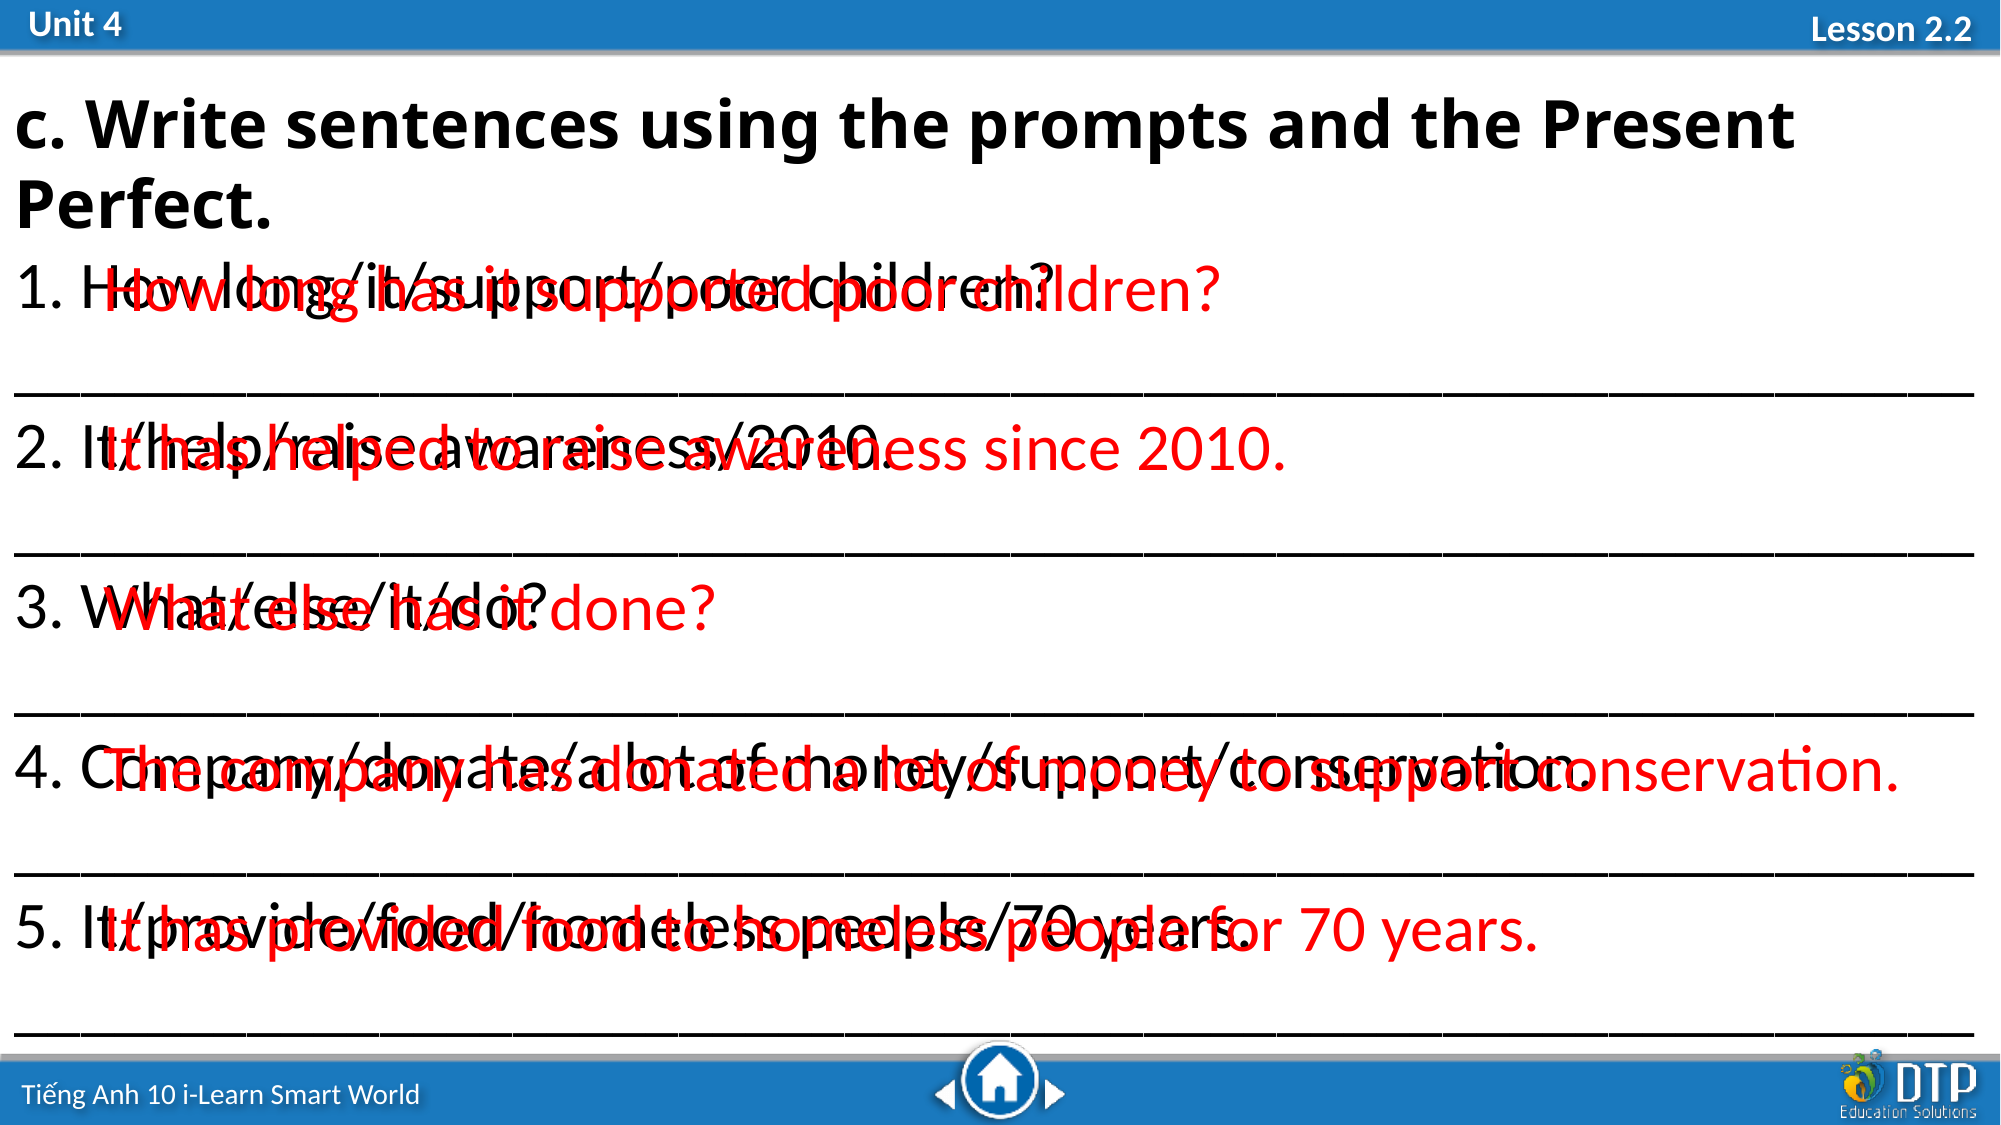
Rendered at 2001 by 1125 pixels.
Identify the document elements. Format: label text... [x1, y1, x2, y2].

text_box How long has it supported poor children? [88, 237, 2000, 333]
text_box What else has it done? [88, 556, 2000, 652]
text_box The company has donated a lot of money to support conservation. [88, 717, 2000, 812]
text_box It has helped to raise awareness since 2010. [88, 396, 2000, 491]
text_box c. Write sentences using the prompts and the Present Perfect. 1. How long/it/support/poor children? ___________________________________________________________ 2. It/help/raise awareness/2010. ___________________________________________________________ 3. What/else/it/do? ___________________________________________________________ 4. Company/donate/a lot of money/support/conservation. ___________________________________________________________ 5. It/provide/food/homeless people/70 years. ___________________________________________________________ [0, 0, 2000, 1125]
text_box It has provided food to homeless people for 70 years. [88, 877, 2000, 973]
